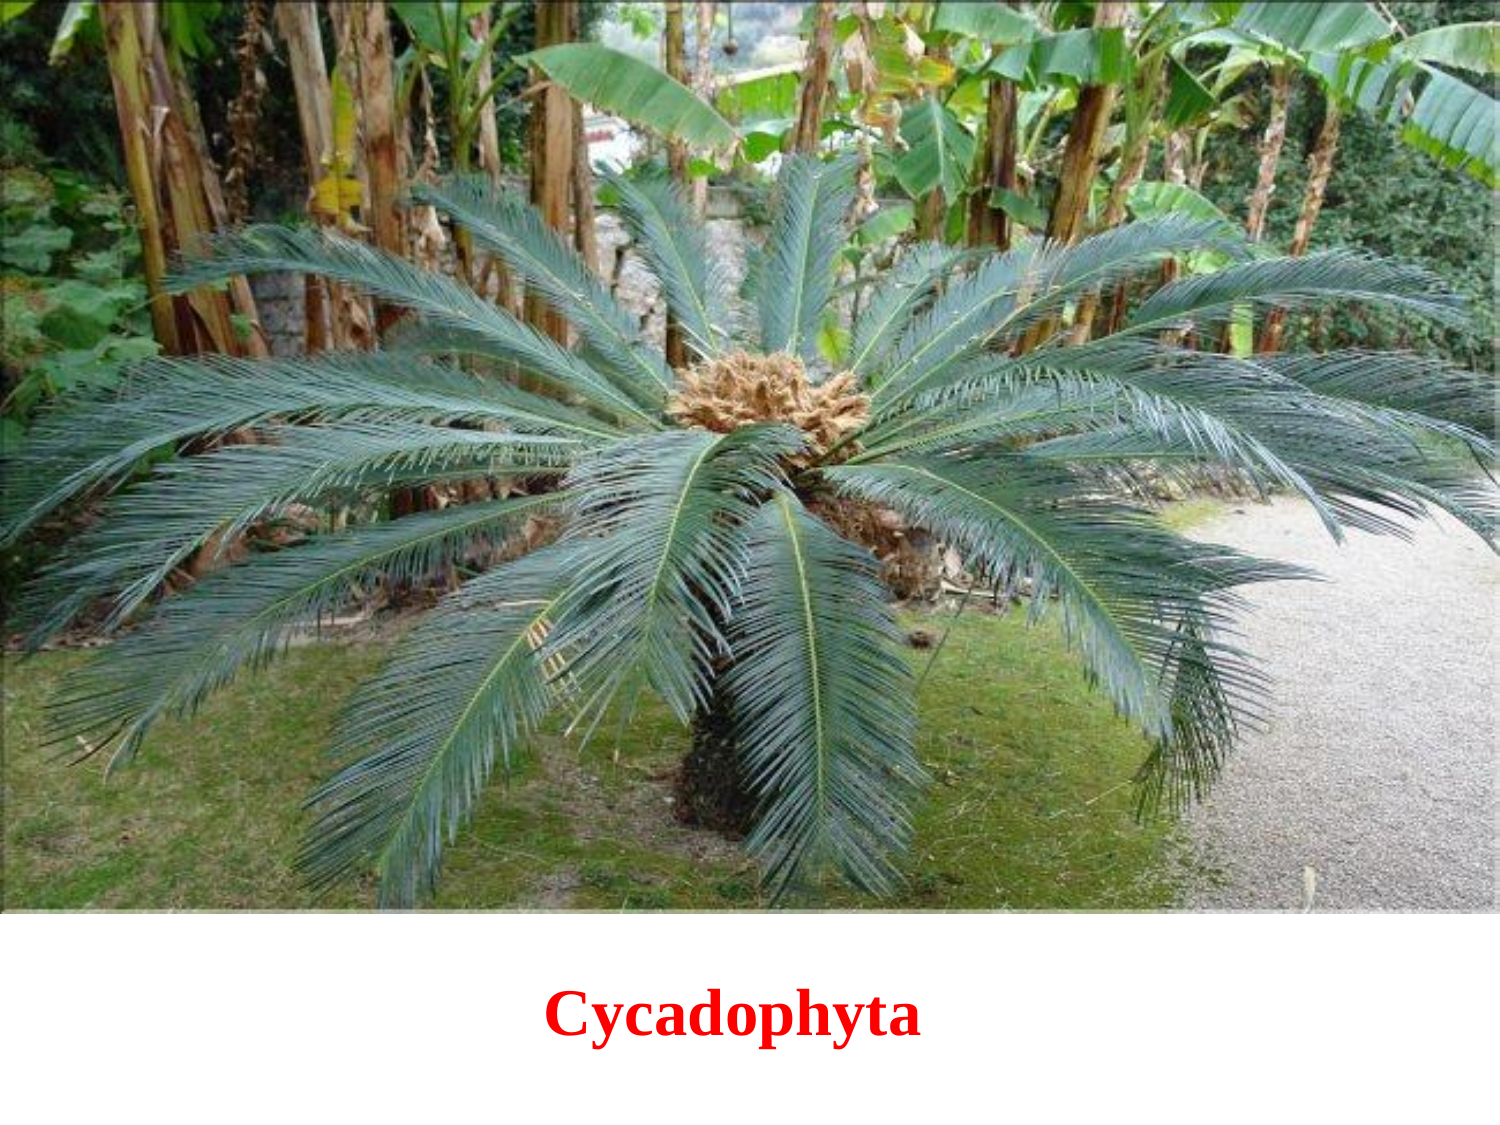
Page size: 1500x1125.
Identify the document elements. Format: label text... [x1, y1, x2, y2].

text_box Cycadophyta [269, 960, 1196, 1056]
picture [0, 0, 1500, 915]
